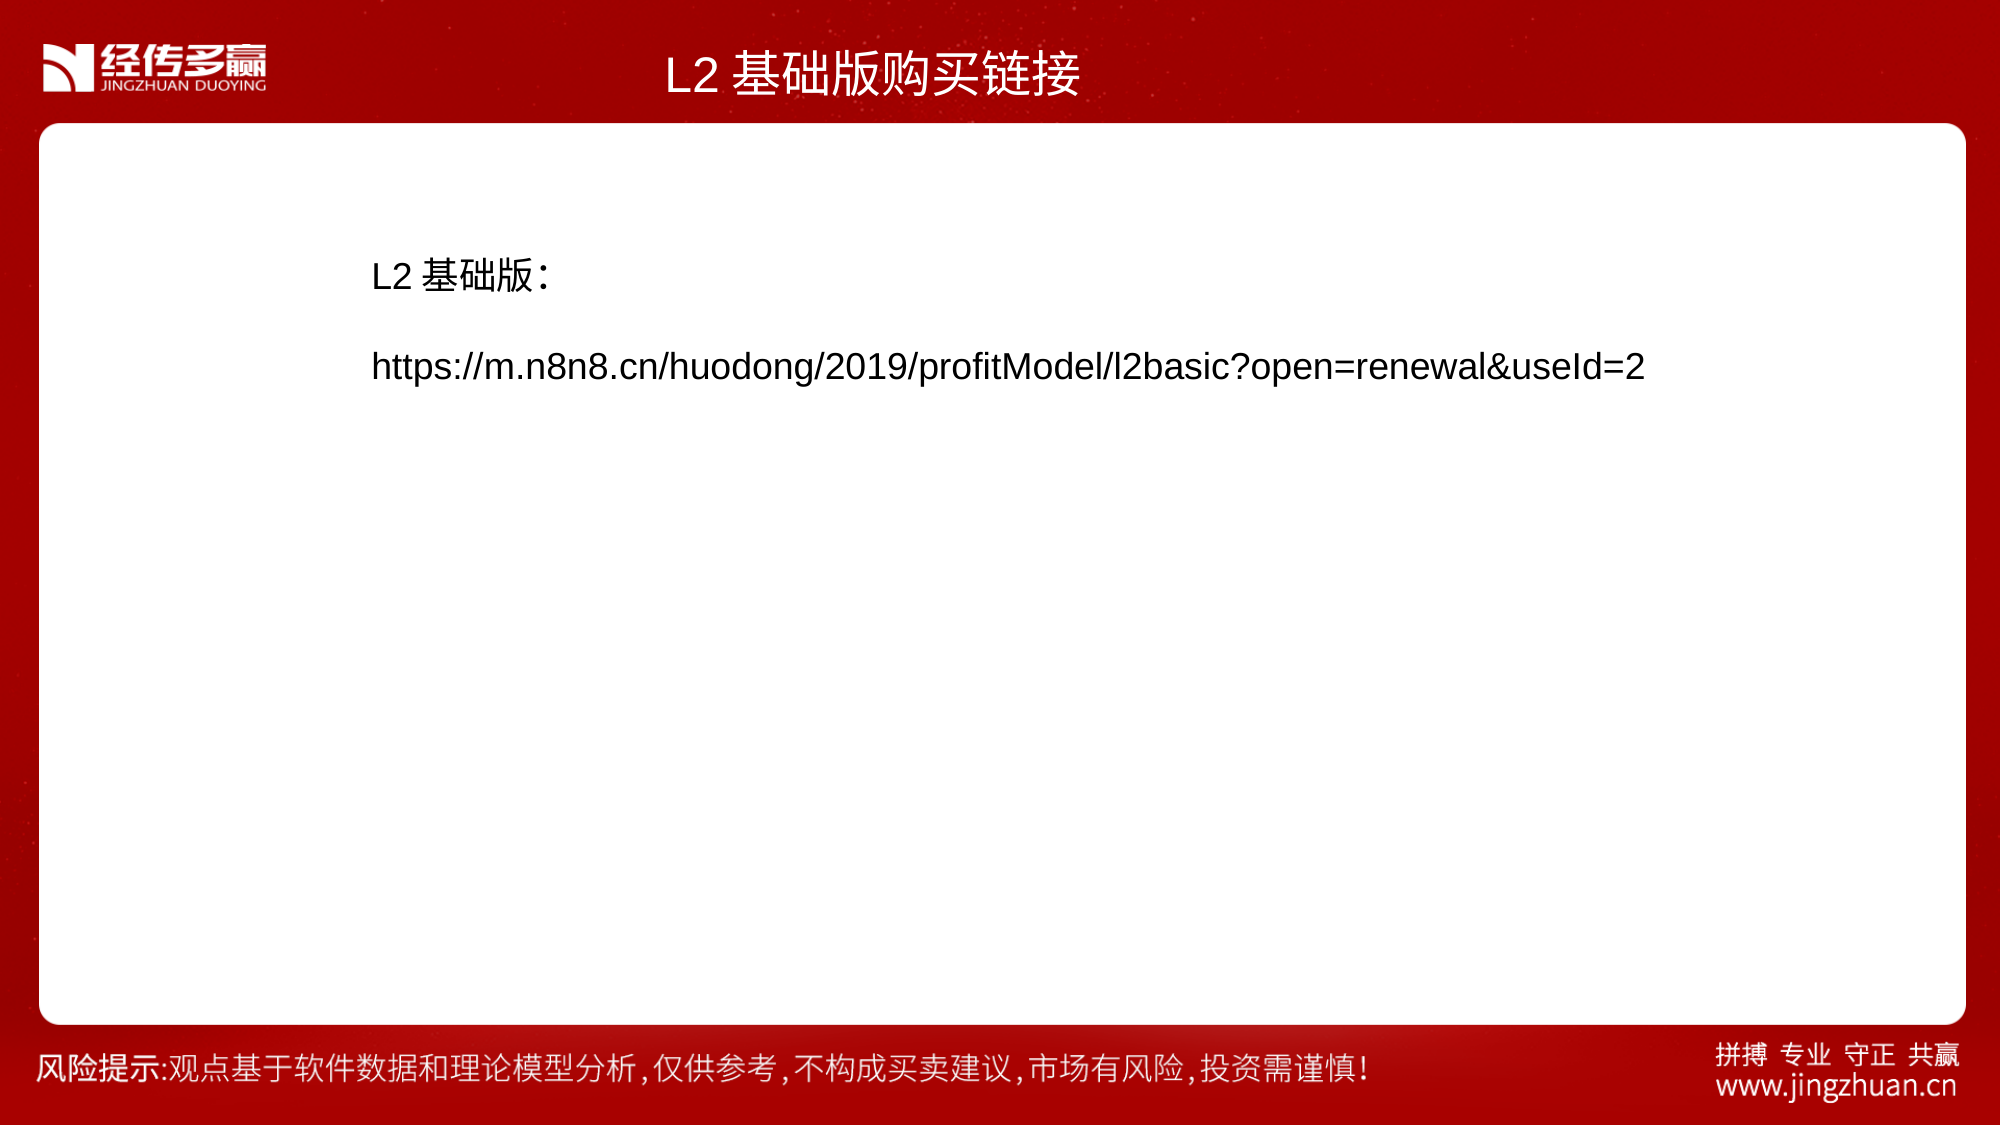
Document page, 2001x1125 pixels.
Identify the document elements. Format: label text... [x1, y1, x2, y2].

picture [0, 0, 2000, 1125]
text_box L2基础版购买链接 [649, 35, 1199, 111]
text_box L2基础版： https://m.n8n8.cn/huodong/2019/profitModel/l2basic?open=renewal&useId=2 [356, 244, 1737, 440]
